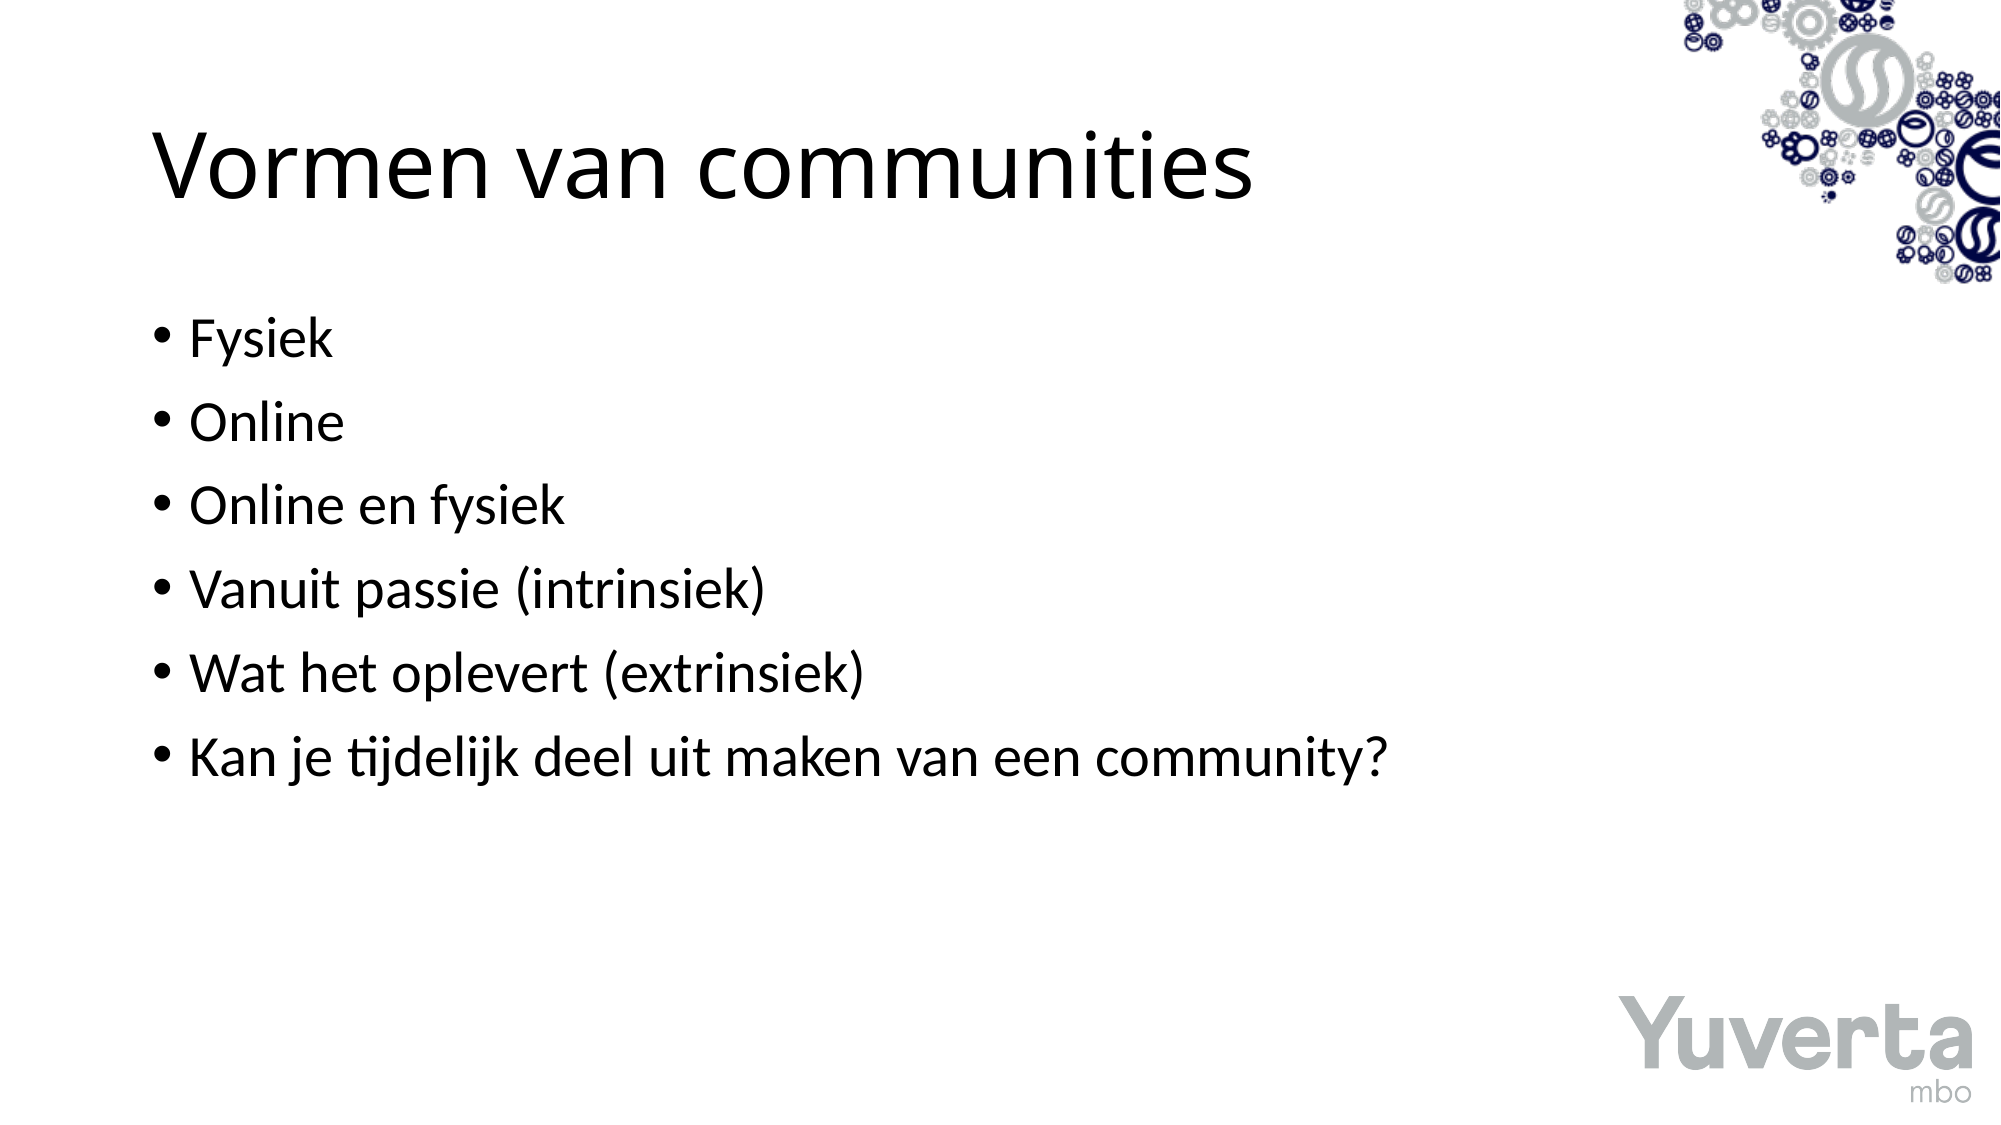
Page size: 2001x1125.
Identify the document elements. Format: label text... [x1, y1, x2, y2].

title Vormen van communities [137, 59, 1863, 278]
picture [0, 0, 2000, 1125]
list Fysiek Online Online en fysiek Vanuit passie (intrinsiek) Wat het oplevert (extrinsiek) Kan je tijdelijk deel uit maken van een community? [137, 299, 1863, 1014]
